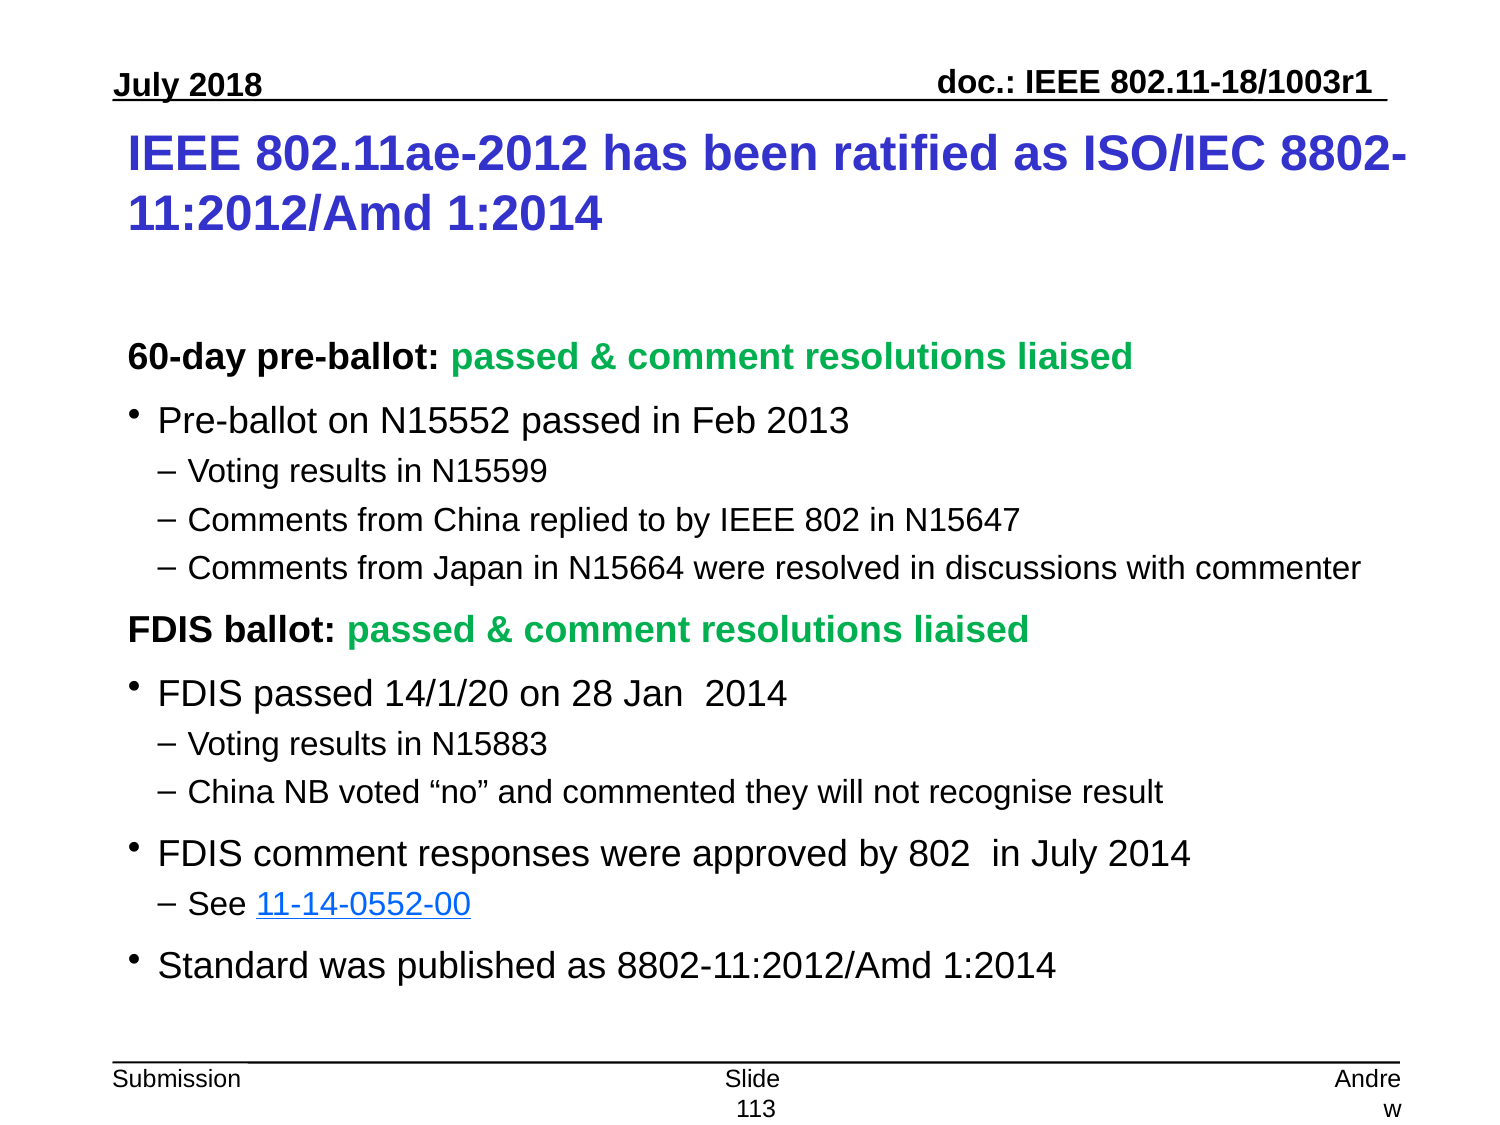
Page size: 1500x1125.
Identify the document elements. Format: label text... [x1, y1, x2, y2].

footer Andrew Myles, Cisco [1320, 1061, 1402, 1093]
title IEEE 802.11ae-2012 has been ratified as ISO/IEC 8802-11:2012/Amd 1:2014 [112, 112, 1475, 288]
list 60-day pre-ballot: passed & comment resolutions liaised Pre-ballot on N15552 passed in Feb 2013 Voting results in N15599 Comments from China replied to by IEEE 802 in N15647 Comments from Japan in N15664 were resolved in discussions with commenter FDIS ballot: passed & comment resolutions liaised FDIS passed 14/1/20 on 28 Jan 2014 Voting results in N15883 China NB voted “no” and commented they will not recognise result FDIS comment responses were approved by 802 in July 2014 See 11-14-0552-00 Standard was published as 8802-11:2012/Amd 1:2014 [112, 324, 1388, 1000]
slide_number Slide 113 [709, 1061, 803, 1093]
